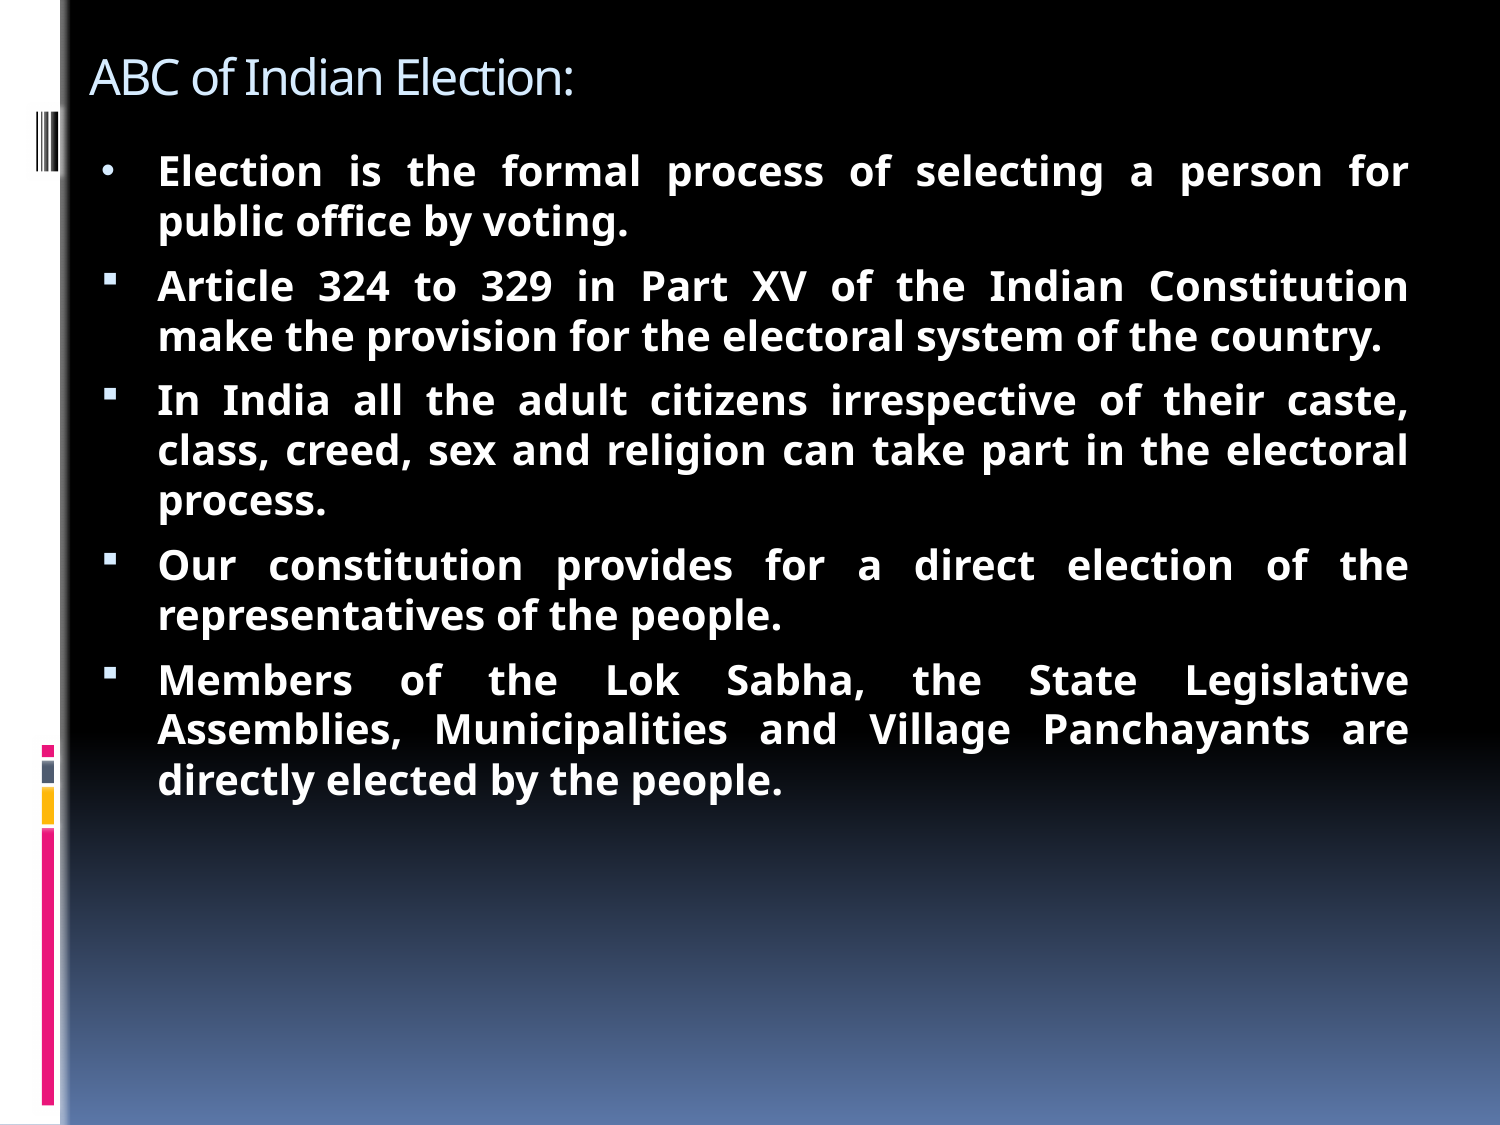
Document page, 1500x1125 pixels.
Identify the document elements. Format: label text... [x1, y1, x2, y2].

title ABC of Indian Election: [75, 37, 1425, 125]
list Election is the formal process of selecting a person for public office by voting. Article 324 to 329 in Part XV of the Indian Constitution make the provision for the electoral system of the country. In India all the adult citizens irrespective of their caste, class, creed, sex and religion can take part in the electoral process. Our constitution provides for a direct election of the representatives of the people. Members of the Lok Sabha, the State Legislative Assemblies, Municipalities and Village Panchayants are directly elected by the people. [75, 137, 1425, 1038]
